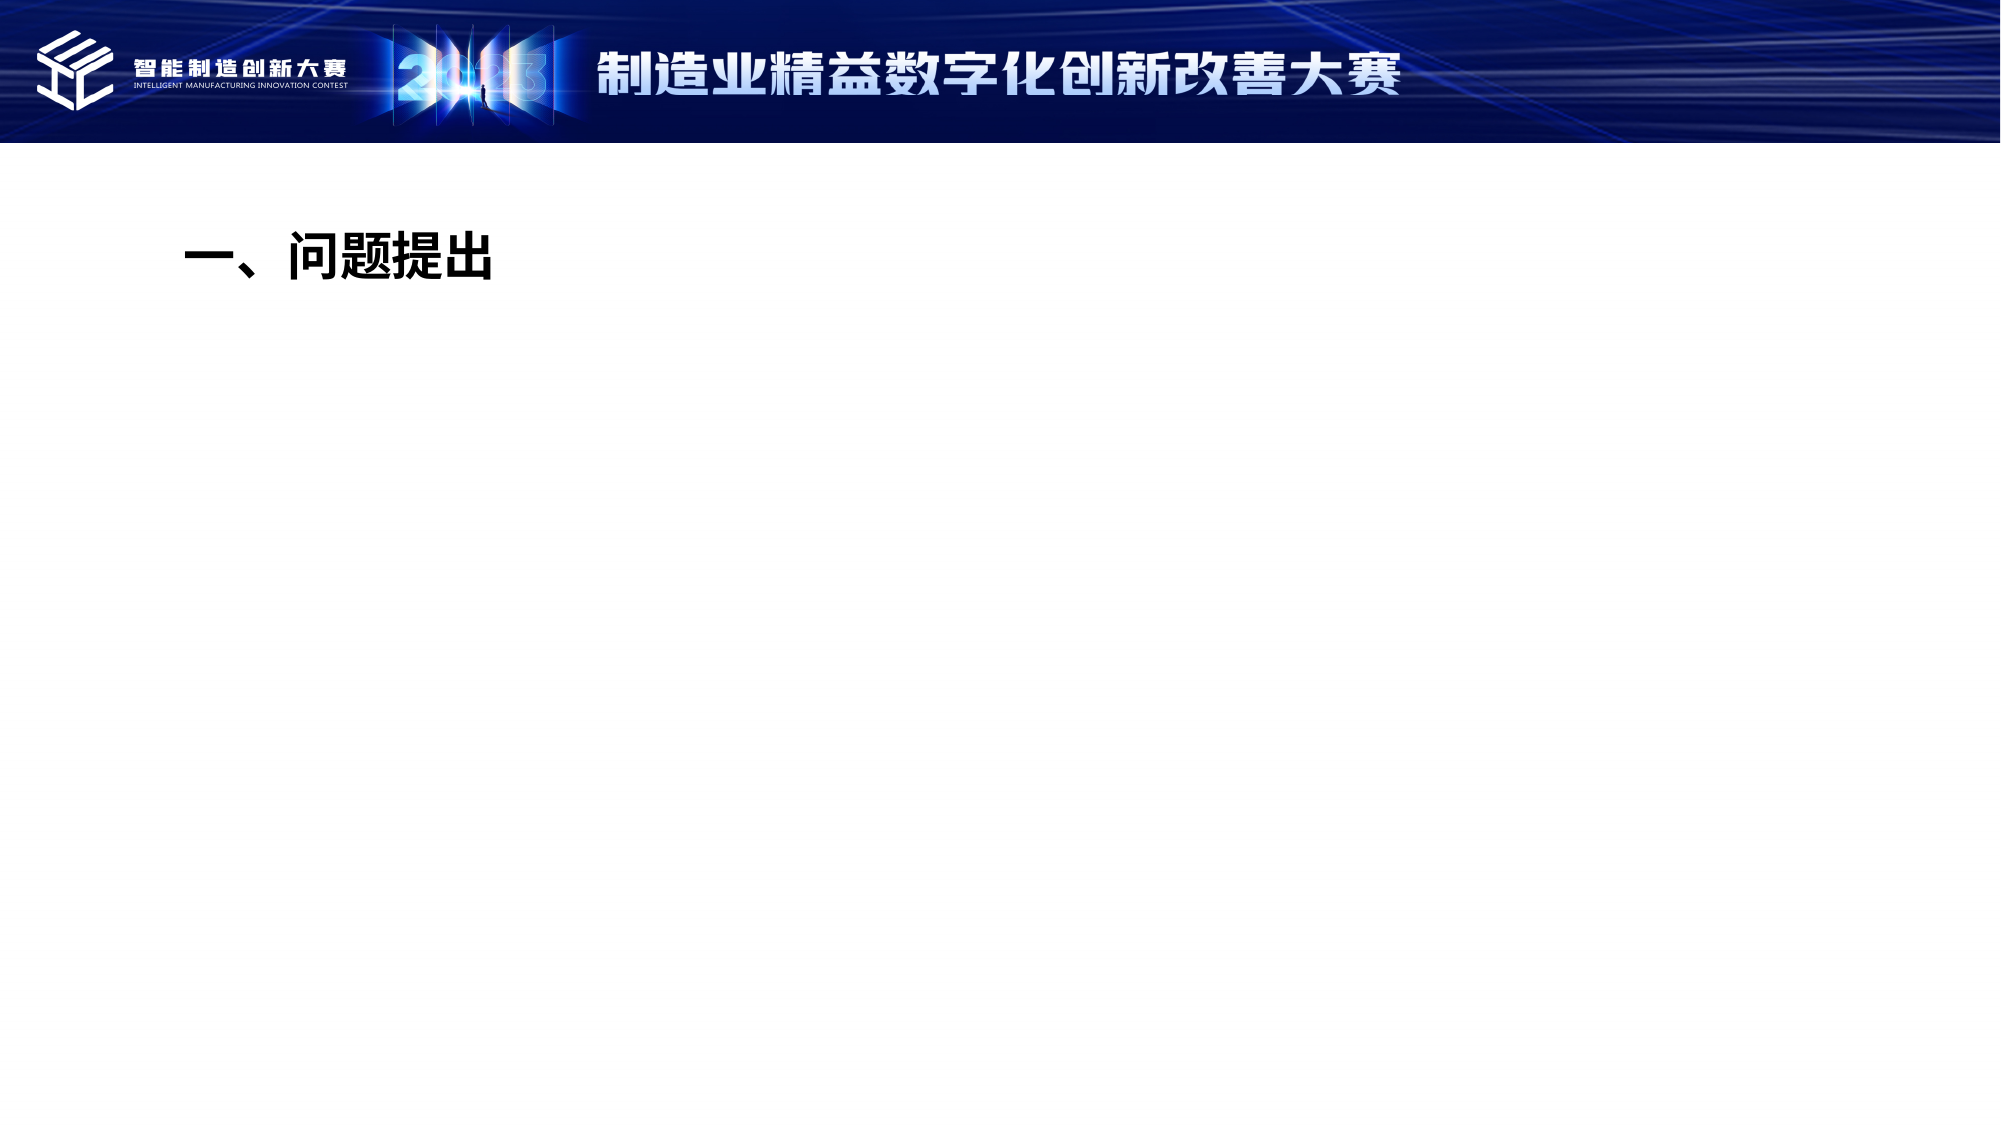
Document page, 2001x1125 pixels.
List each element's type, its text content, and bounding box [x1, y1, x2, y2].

text_box 一、问题提出 [169, 215, 532, 296]
picture [0, 0, 2001, 1125]
